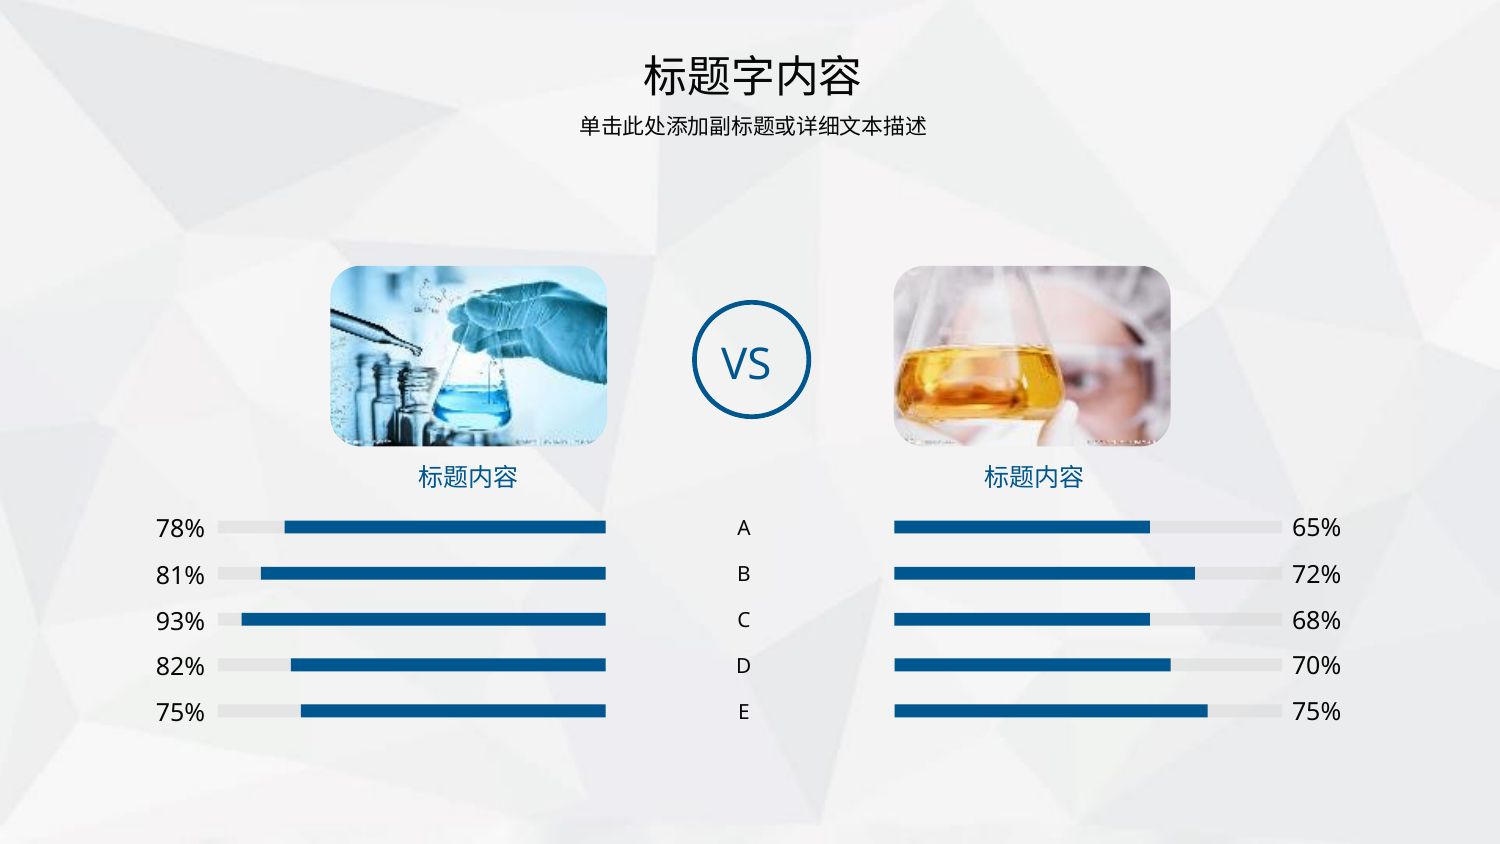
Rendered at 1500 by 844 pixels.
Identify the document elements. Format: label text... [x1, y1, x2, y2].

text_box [217, 500, 1283, 554]
text_box 75% [129, 683, 217, 740]
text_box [217, 692, 1283, 738]
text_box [217, 554, 1283, 600]
text_box 81% [129, 546, 217, 603]
text_box 单击此处添加副标题或详细文本描述 [564, 105, 943, 147]
text_box 70% [1288, 636, 1356, 682]
text_box 65% [1288, 498, 1356, 545]
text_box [217, 646, 1283, 692]
text_box [892, 264, 1172, 448]
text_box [694, 302, 809, 417]
picture [0, 0, 1500, 844]
text_box 78% [136, 499, 217, 546]
text_box 75% [1288, 682, 1356, 739]
text_box 标题内容 [348, 456, 589, 489]
text_box 93% [136, 592, 217, 637]
text_box [329, 264, 609, 448]
text_box 82% [136, 637, 217, 683]
text_box 标题字内容 [628, 41, 878, 105]
text_box 68% [1288, 591, 1356, 636]
text_box 标题内容 [914, 456, 1155, 489]
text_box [217, 600, 1283, 646]
text_box 72% [1288, 545, 1356, 591]
